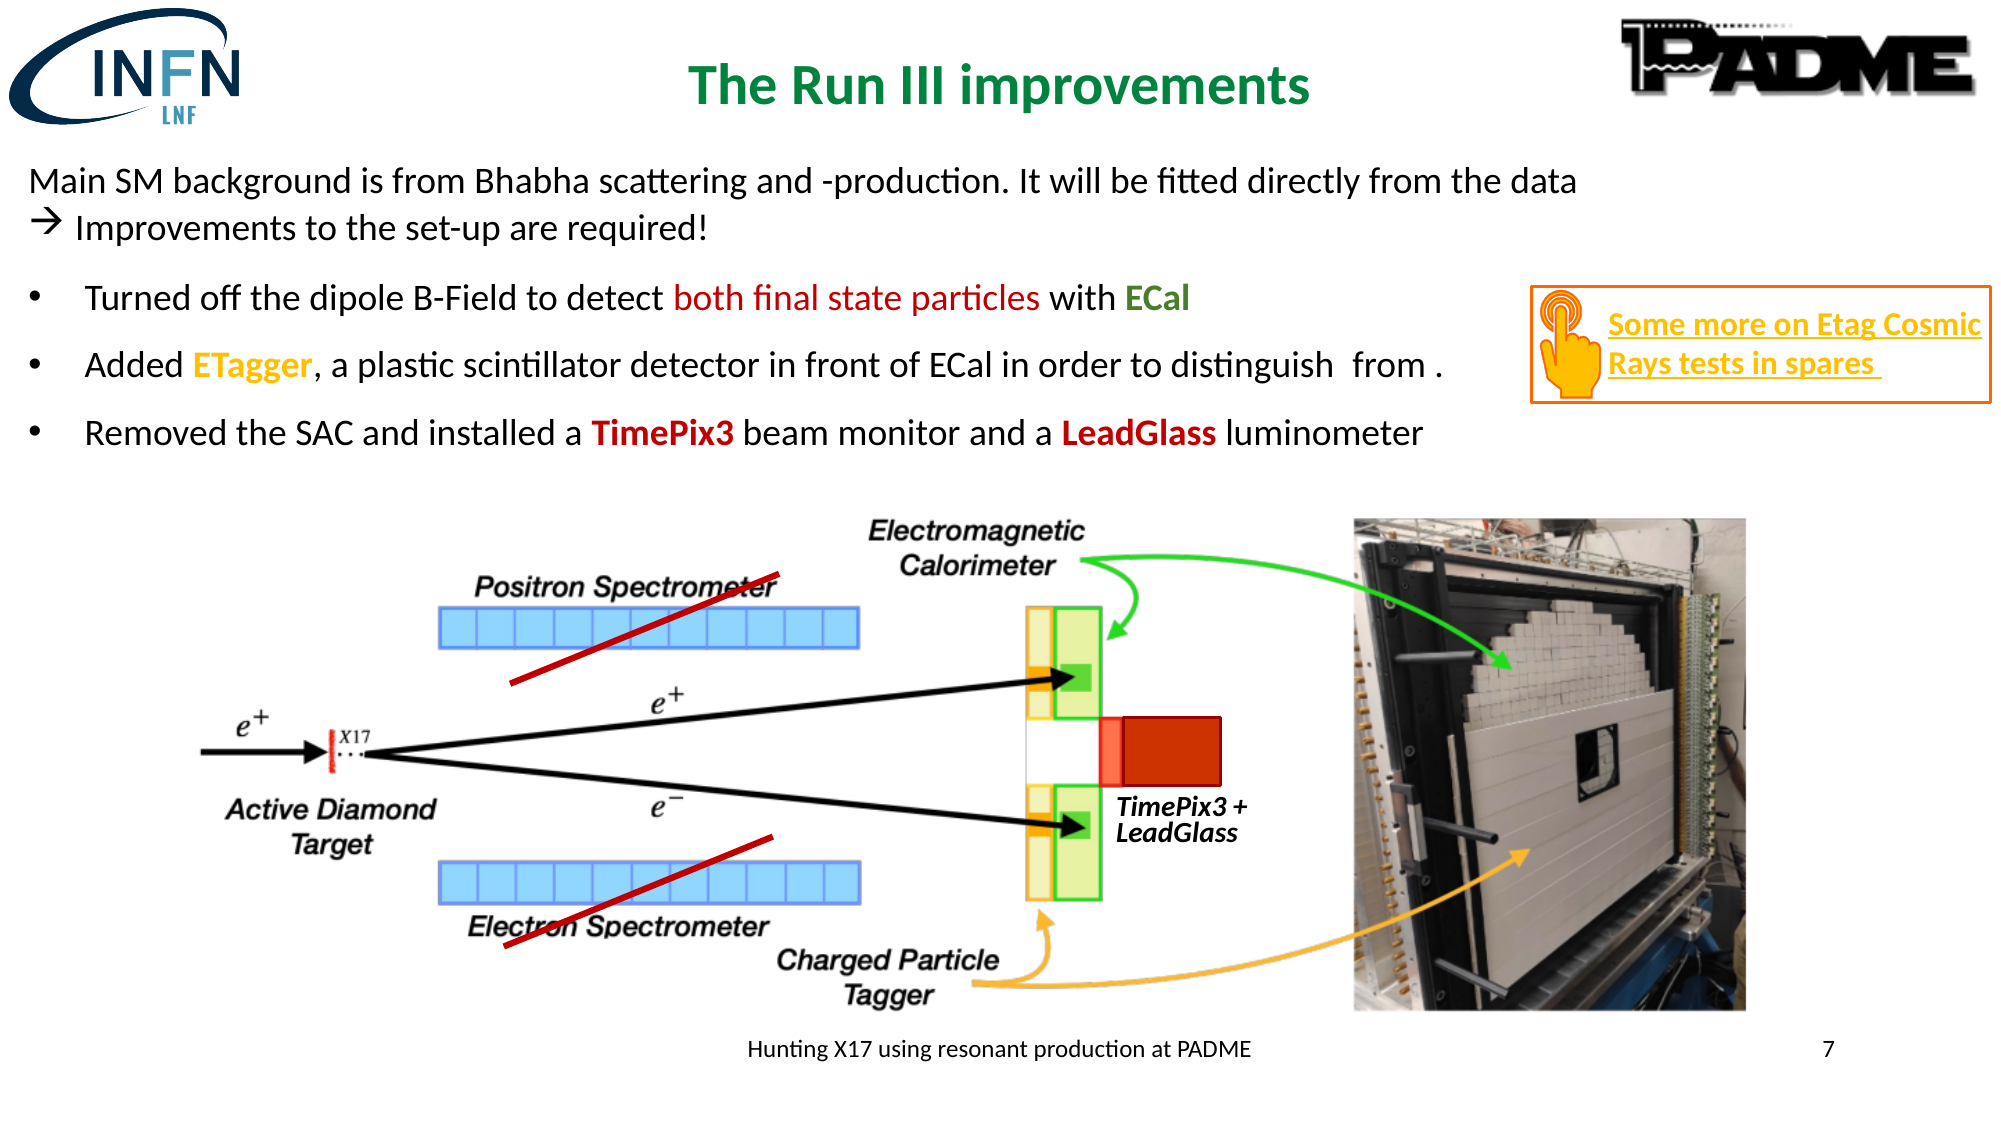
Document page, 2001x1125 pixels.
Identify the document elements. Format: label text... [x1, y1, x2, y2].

slide_number 7 [1433, 1025, 1850, 1100]
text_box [189, 506, 1760, 1021]
footer Hunting X17 using resonant production at PADME [671, 1032, 1329, 1100]
picture [9, 8, 239, 125]
text_box The Run III improvements [391, 38, 1609, 124]
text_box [509, 573, 780, 684]
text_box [503, 836, 774, 947]
picture [1603, 8, 1991, 105]
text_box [1514, 286, 2000, 403]
